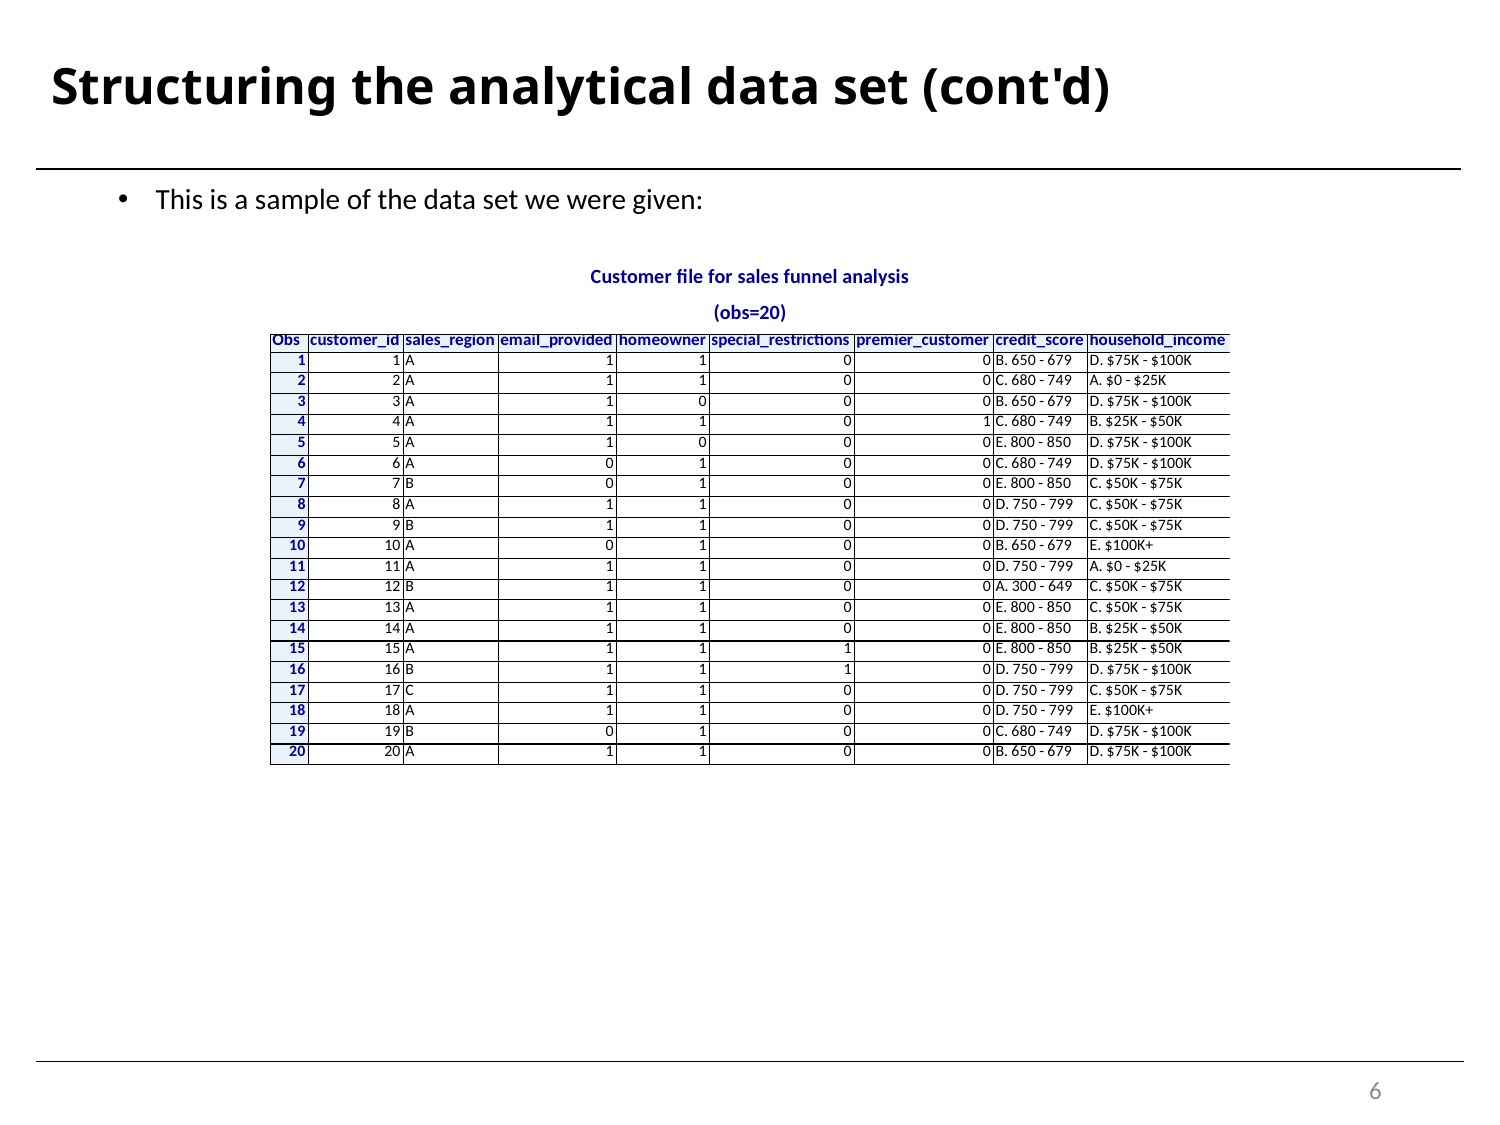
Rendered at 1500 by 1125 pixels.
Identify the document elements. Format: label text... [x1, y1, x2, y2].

title Structuring the analytical data set (cont'd) [36, 22, 1462, 156]
list This is a sample of the data set we were given: [103, 177, 1397, 1032]
slide_number 6 [1059, 1071, 1397, 1108]
picture [269, 262, 1231, 765]
